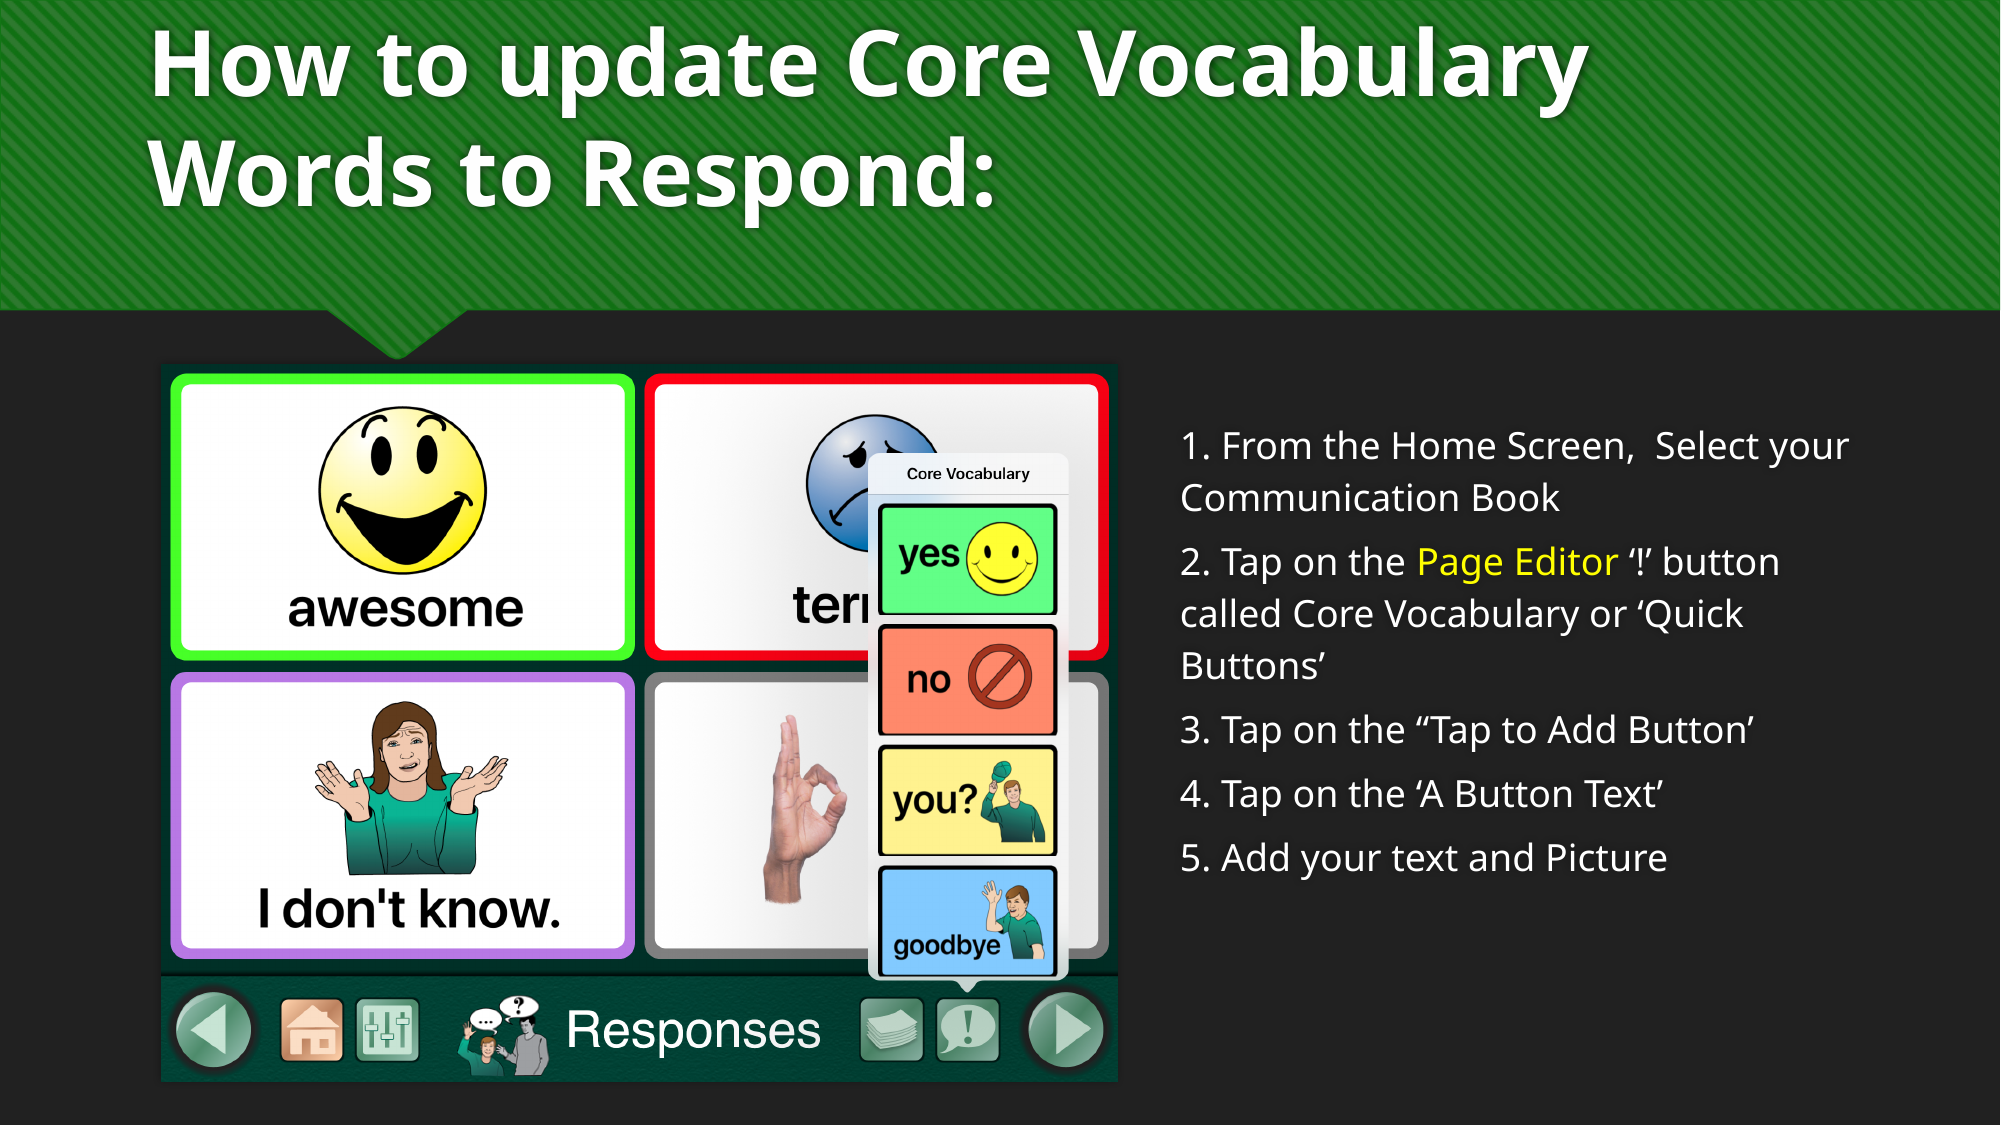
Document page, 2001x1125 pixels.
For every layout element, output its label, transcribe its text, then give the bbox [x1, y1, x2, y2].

list 1. From the Home Screen, Select your Communication Book 2. Tap on the Page Editor ‘!’ button called Core Vocabulary or ‘Quick Buttons’ 3. Tap on the “Tap to Add Button’ 4. Tap on the ‘A Button Text’ 5. Add your text and Picture [1164, 398, 1868, 962]
title How to update Core Vocabulary Words to Respond: [132, 73, 1868, 233]
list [161, 364, 1118, 1082]
